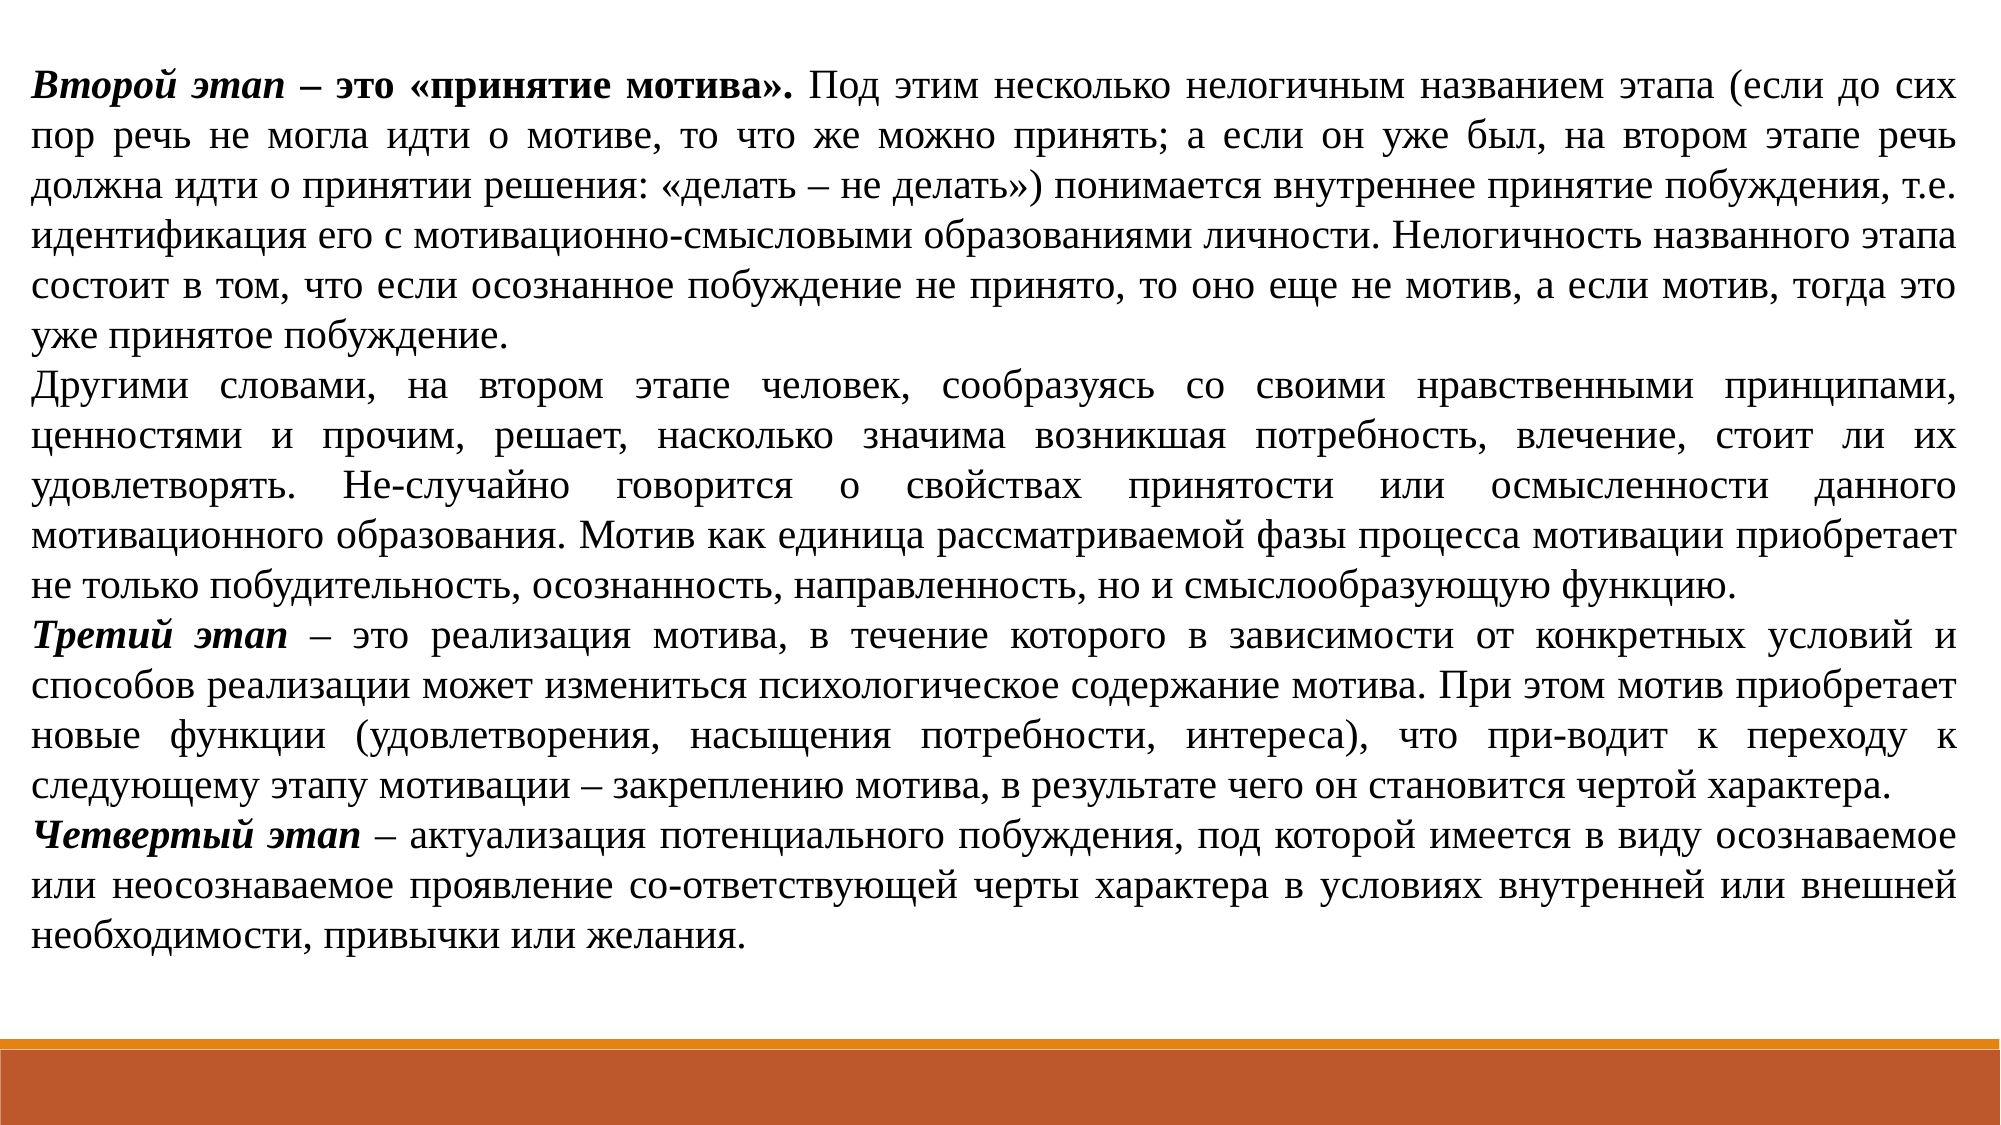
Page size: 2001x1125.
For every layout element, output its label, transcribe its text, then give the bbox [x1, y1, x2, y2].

text_box Второй этап – это «принятие мотива». Под этим несколько нелогичным названием этапа (если до сих пор речь не могла идти о мотиве, то что же можно принять; а если он уже был, на втором этапе речь должна идти о принятии решения: «делать – не делать») понимается внутреннее принятие побуждения, т.е. идентификация его с мотивационно-смысловыми образованиями личности. Нелогичность названного этапа состоит в том, что если осознанное побуждение не принято, то оно еще не мотив, а если мотив, тогда это уже принятое побуждение. Другими словами, на втором этапе человек, сообразуясь со своими нравственными принципами, ценностями и прочим, решает, насколько значима возникшая потребность, влечение, стоит ли их удовлетворять. Не-случайно говорится о свойствах принятости или осмысленности данного мотивационного образования. Мотив как единица рассматриваемой фазы процесса мотивации приобретает не только побудительность, осознанность, направленность, но и смыслообразующую функцию. Третий этап – это реализация мотива, в течение которого в зависимости от конкретных условий и способов реализации может измениться психологическое содержание мотива. При этом мотив приобретает новые функции (удовлетворения, насыщения потребности, интереса), что при-водит к переходу к следующему этапу мотивации – закреплению мотива, в результате чего он становится чертой характера. Четвертый этап – актуализация потенциального побуждения, под которой имеется в виду осознаваемое или неосознаваемое проявление со-ответствующей черты характера в условиях внутренней или внешней необходимости, привычки или желания. [16, 49, 1973, 965]
